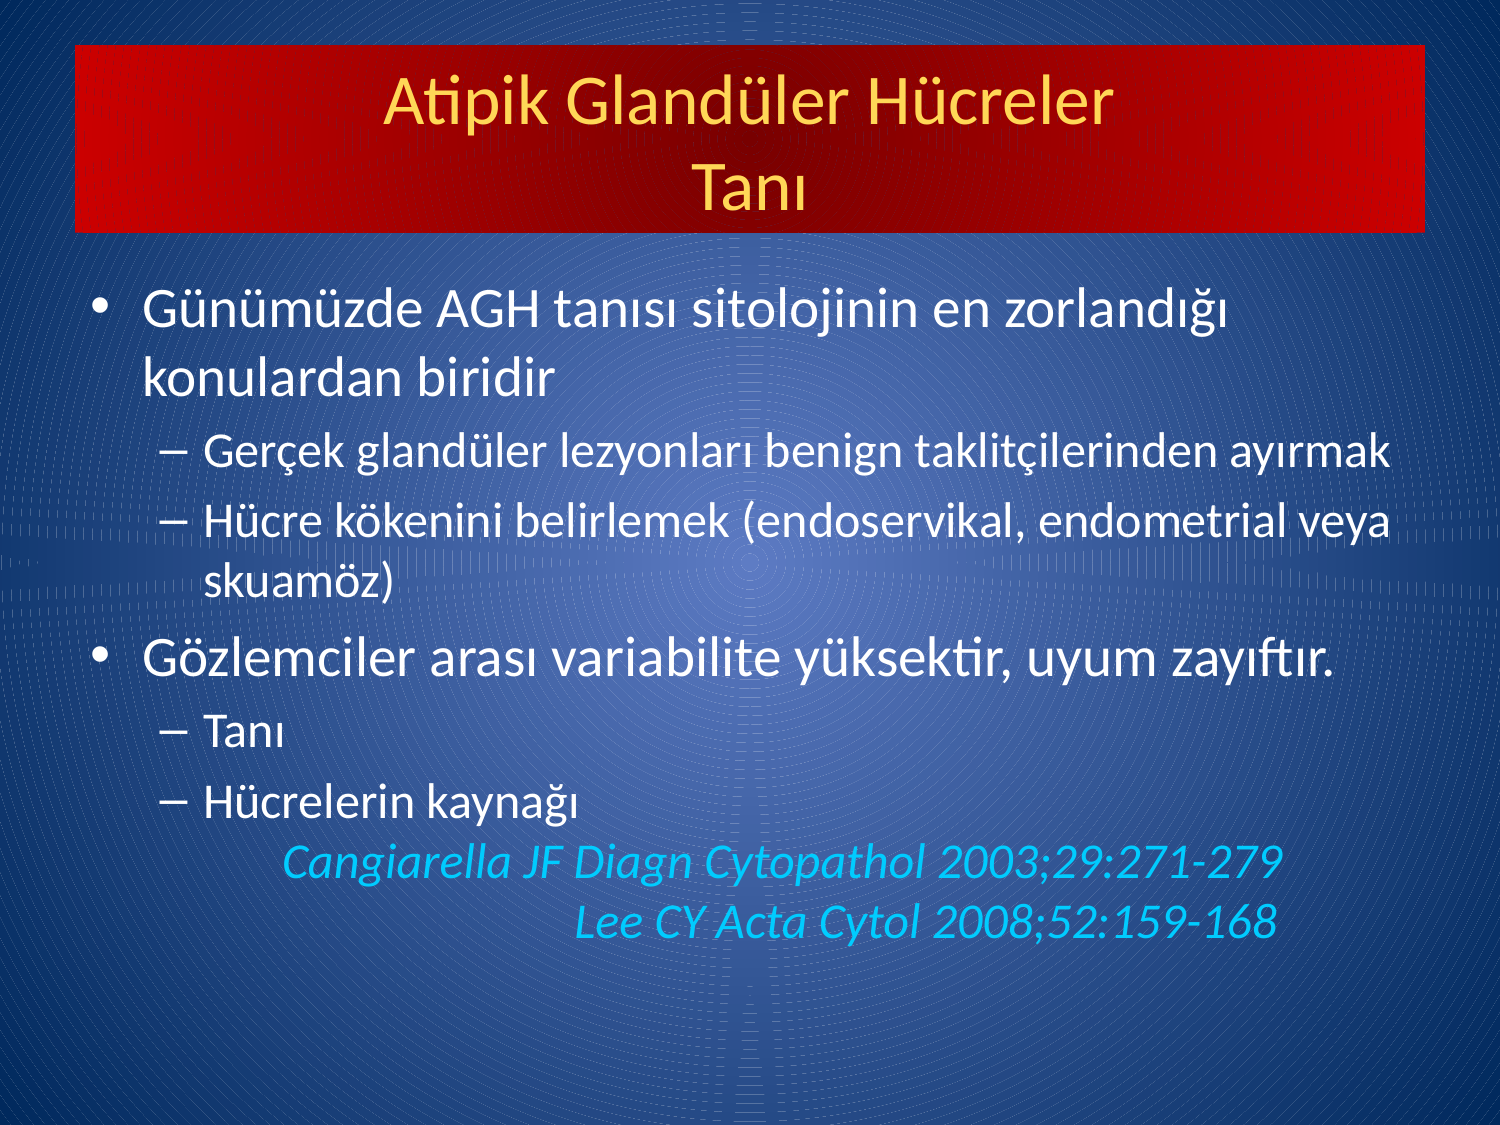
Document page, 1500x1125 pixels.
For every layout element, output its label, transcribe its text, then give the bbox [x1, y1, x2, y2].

title Atipik Glandüler Hücreler Tanı [75, 45, 1425, 233]
list Günümüzde AGH tanısı sitolojinin en zorlandığı konulardan biridir Gerçek glandüler lezyonları benign taklitçilerinden ayırmak Hücre kökenini belirlemek (endoservikal, endometrial veya skuamöz) Gözlemciler arası variabilite yüksektir, uyum zayıftır. Tanı Hücrelerin kaynağı Cangiarella JF Diagn Cytopathol 2003;29:271-279 Lee CY Acta Cytol 2008;52:159-168 [75, 262, 1425, 1005]
